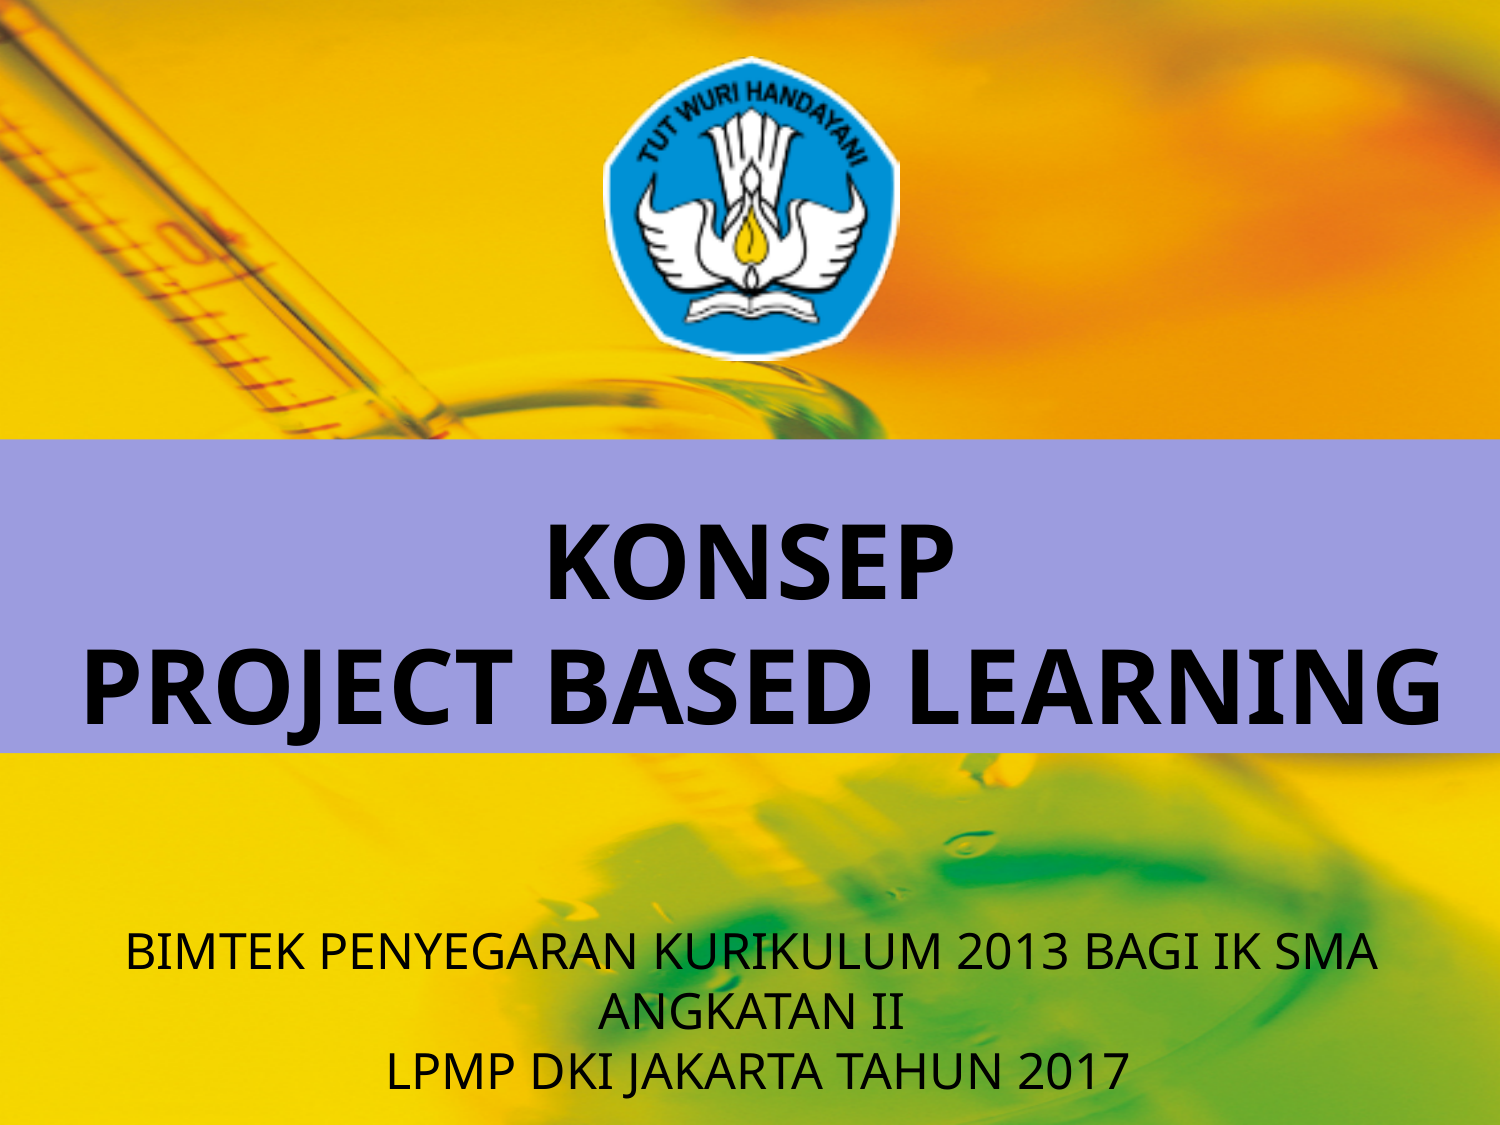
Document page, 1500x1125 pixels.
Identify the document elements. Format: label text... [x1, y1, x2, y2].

picture [0, 754, 1500, 1125]
picture [0, 0, 1500, 439]
text_box BIMTEK PENYEGARAN KURIKULUM 2013 BAGI IK SMA ANGKATAN II LPMP DKI JAKARTA TAHUN 2017 [1, 912, 1500, 1108]
title KONSEP PROJECT BASED LEARNING [0, 439, 1500, 754]
